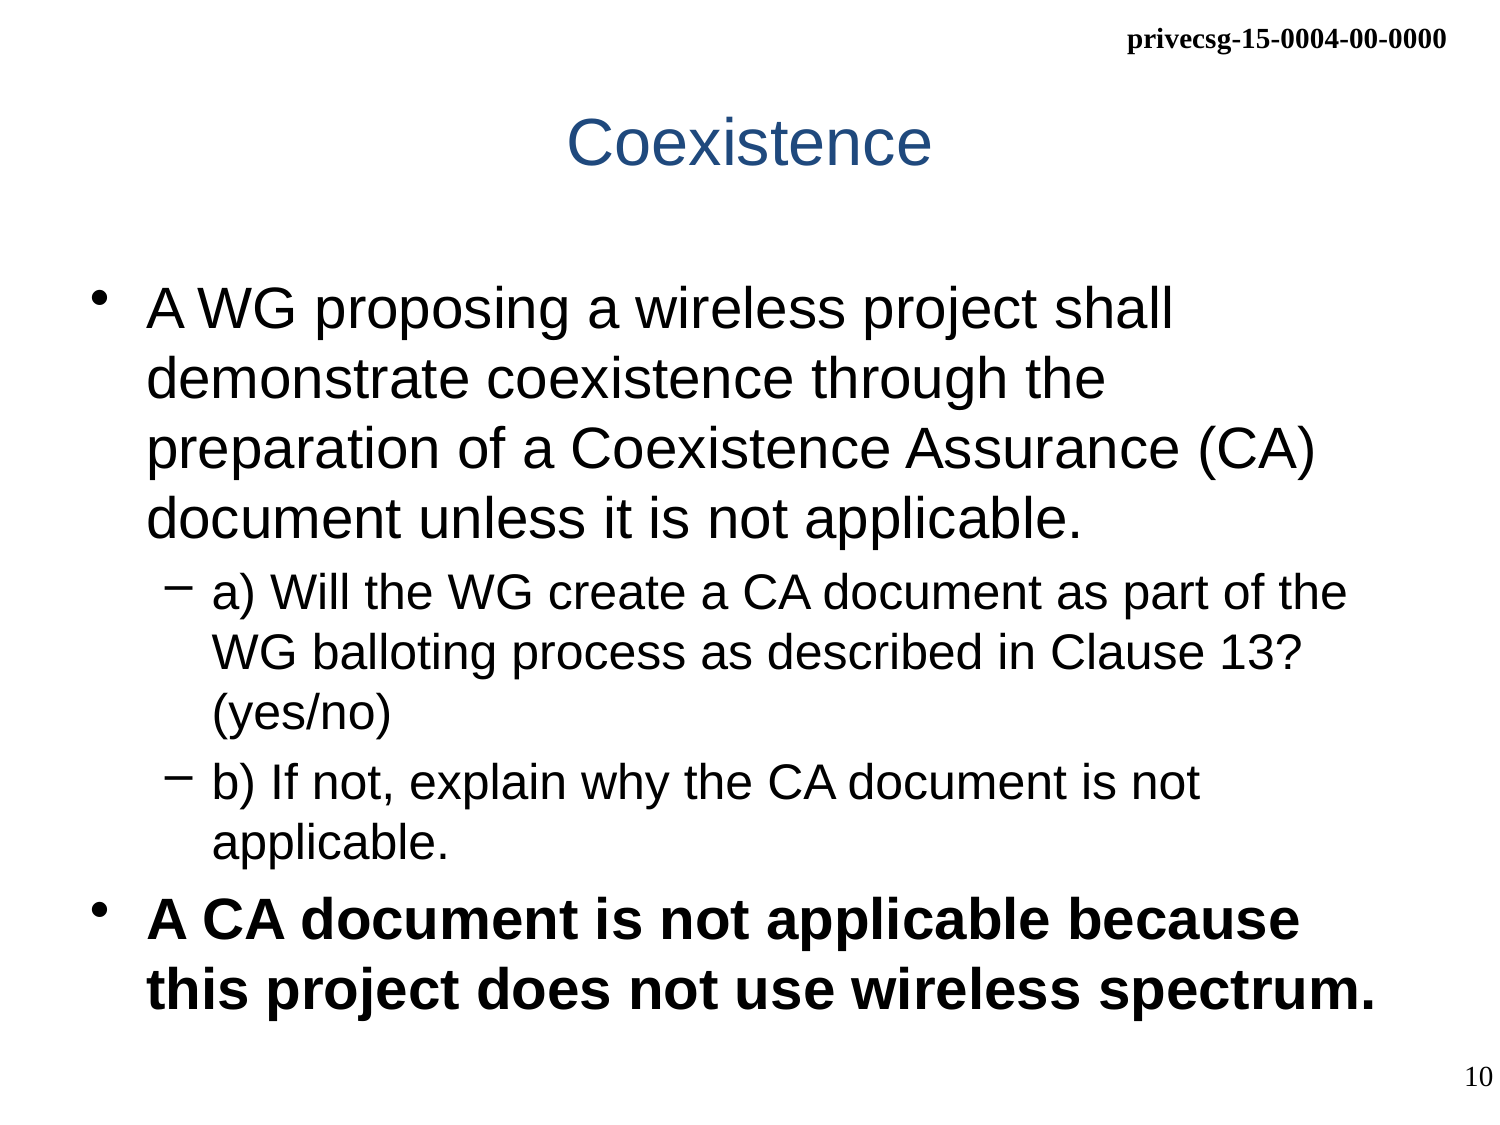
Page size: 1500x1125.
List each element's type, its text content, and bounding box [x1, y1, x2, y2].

title Coexistence [75, 45, 1425, 233]
list A WG proposing a wireless project shall demonstrate coexistence through the preparation of a Coexistence Assurance (CA) document unless it is not applicable. a) Will the WG create a CA document as part of the WG balloting process as described in Clause 13? (yes/no) b) If not, explain why the CA document is not applicable. A CA document is not applicable because this project does not use wireless spectrum. [75, 262, 1425, 1005]
